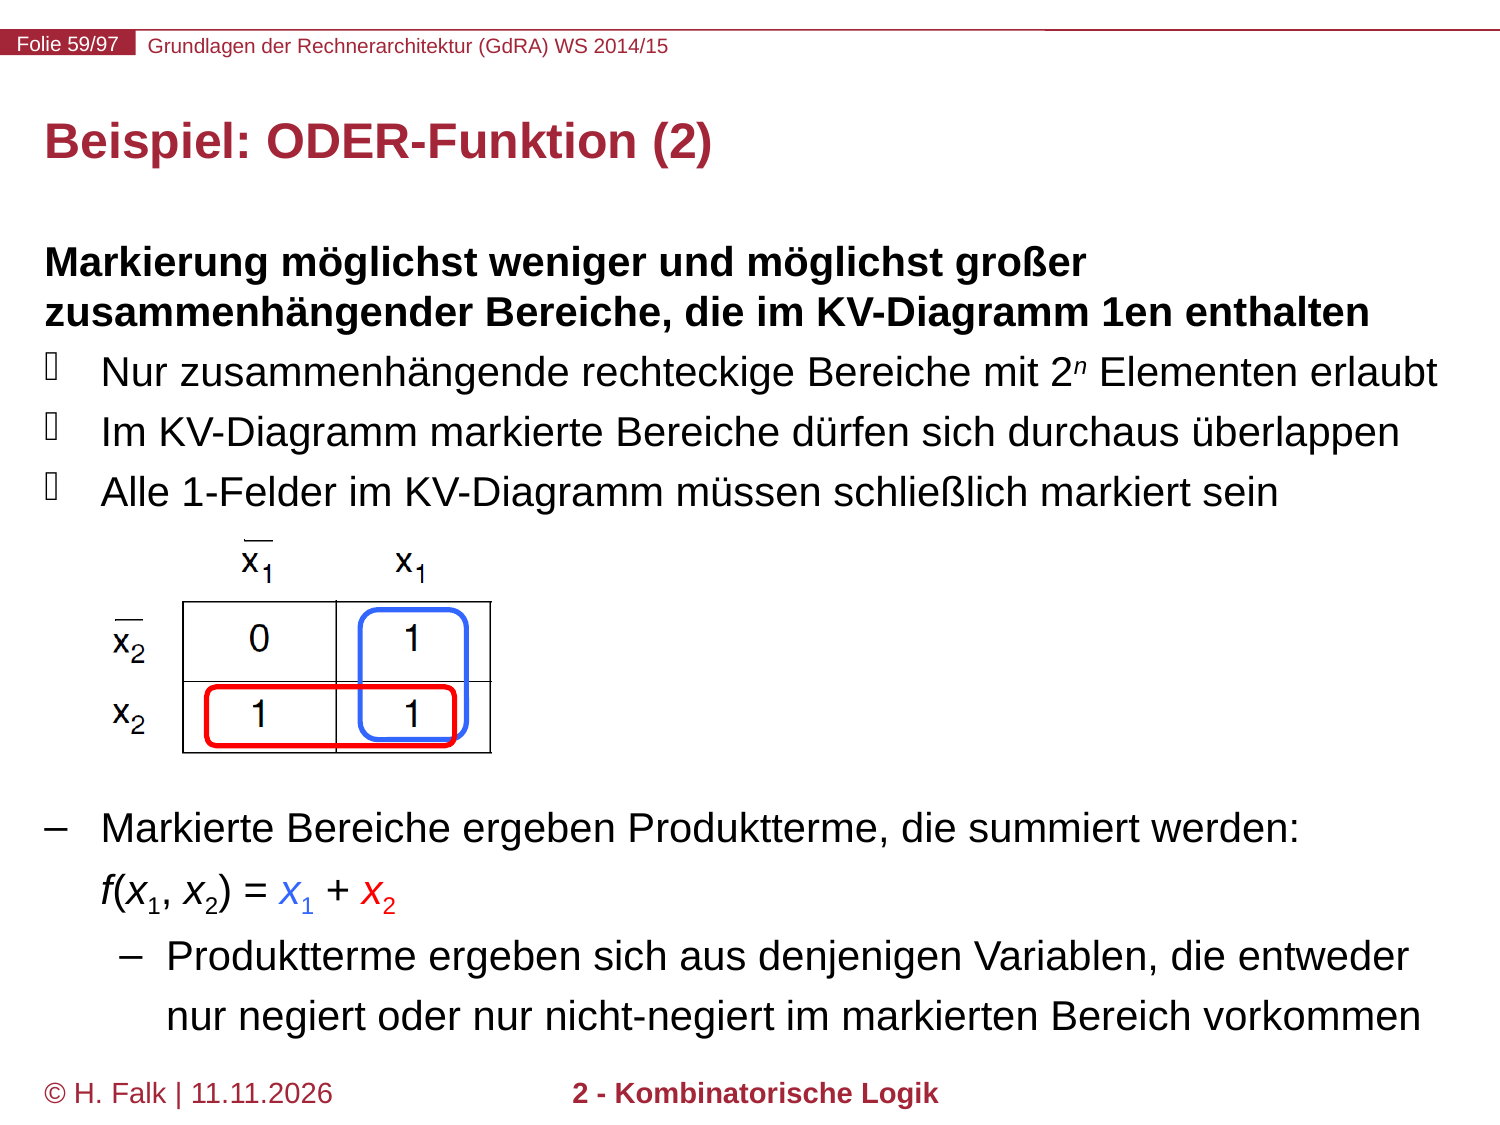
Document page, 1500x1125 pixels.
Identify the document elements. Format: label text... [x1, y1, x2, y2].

picture [104, 538, 497, 757]
footer 2 - Kombinatorische Logik [301, 1066, 1211, 1125]
title Beispiel: ODER-Funktion (2) [29, 90, 1471, 198]
list Markierung möglichst weniger und möglichst großer zusammenhängender Bereiche, die im KV-Diagramm 1en enthalten Nur zusammenhängende rechteckige Bereiche mit 2n Elementen erlaubt Im KV-Diagramm markierte Bereiche dürfen sich durchaus überlappen Alle 1-Felder im KV-Diagramm müssen schließlich markiert sein Markierte Bereiche ergeben Produktterme, die summiert werden: f(x1, x2) = x1 + x2 Produktterme ergeben sich aus denjenigen Variablen, die entweder nur negiert oder nur nicht-negiert im markierten Bereich vorkommen [29, 227, 1471, 1047]
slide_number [29, 1066, 301, 1125]
